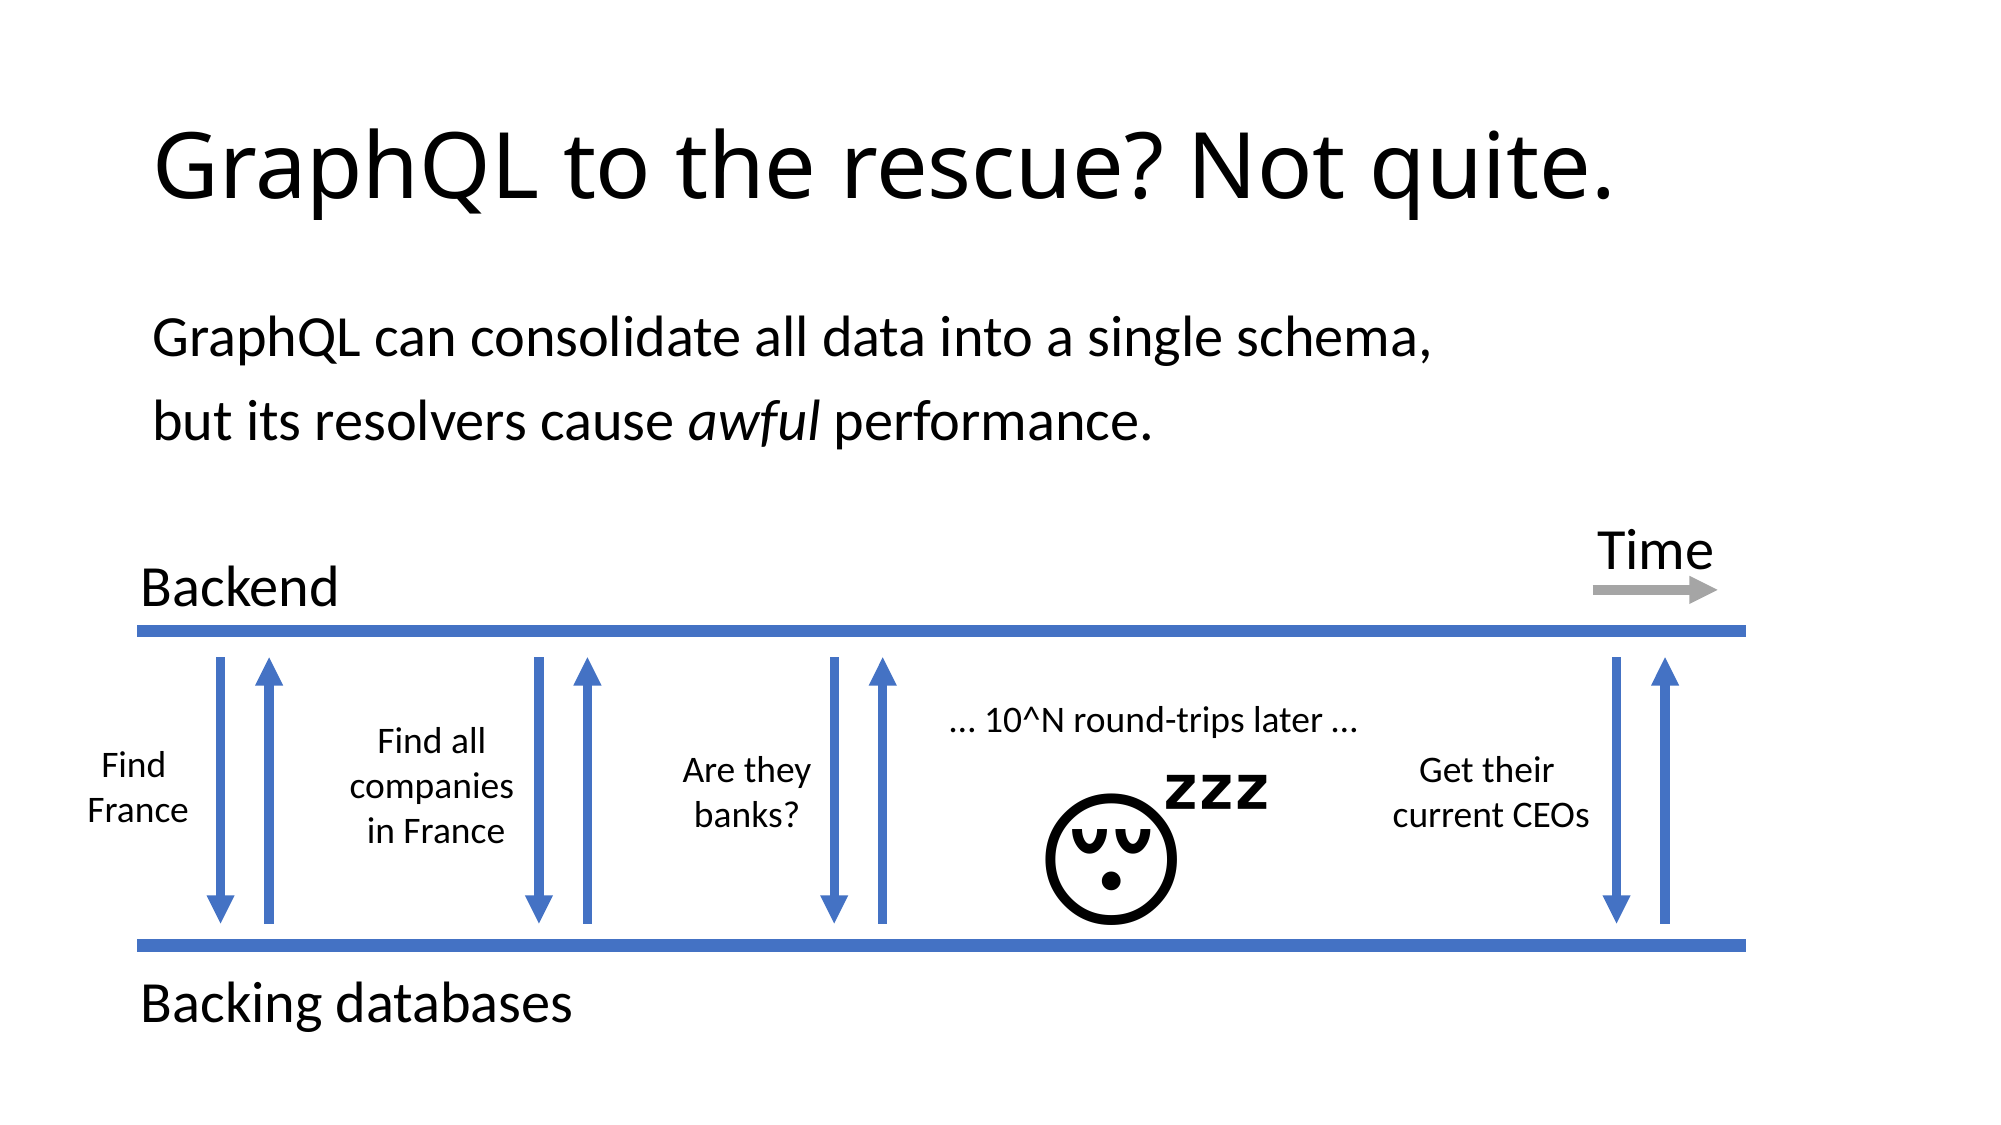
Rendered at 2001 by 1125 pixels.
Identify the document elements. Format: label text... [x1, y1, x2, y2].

text_box Backing databases [125, 964, 1851, 1091]
text_box … 10^N round-trips later … [934, 687, 1373, 748]
text_box Are they banks? [667, 738, 827, 843]
title GraphQL to the rescue? Not quite. [137, 59, 1863, 277]
text_box Time [1582, 512, 1754, 590]
text_box Backend [125, 548, 1851, 675]
text_box GraphQL can consolidate all data into a single schema, but its resolvers cause awful performance. [137, 277, 1863, 568]
text_box 😴 [1018, 946, 1289, 952]
text_box Find France [72, 732, 204, 837]
text_box Get their current CEOs [1377, 738, 1605, 843]
text_box 😴 [1018, 757, 1289, 945]
text_box Find all companies in France [334, 708, 538, 859]
